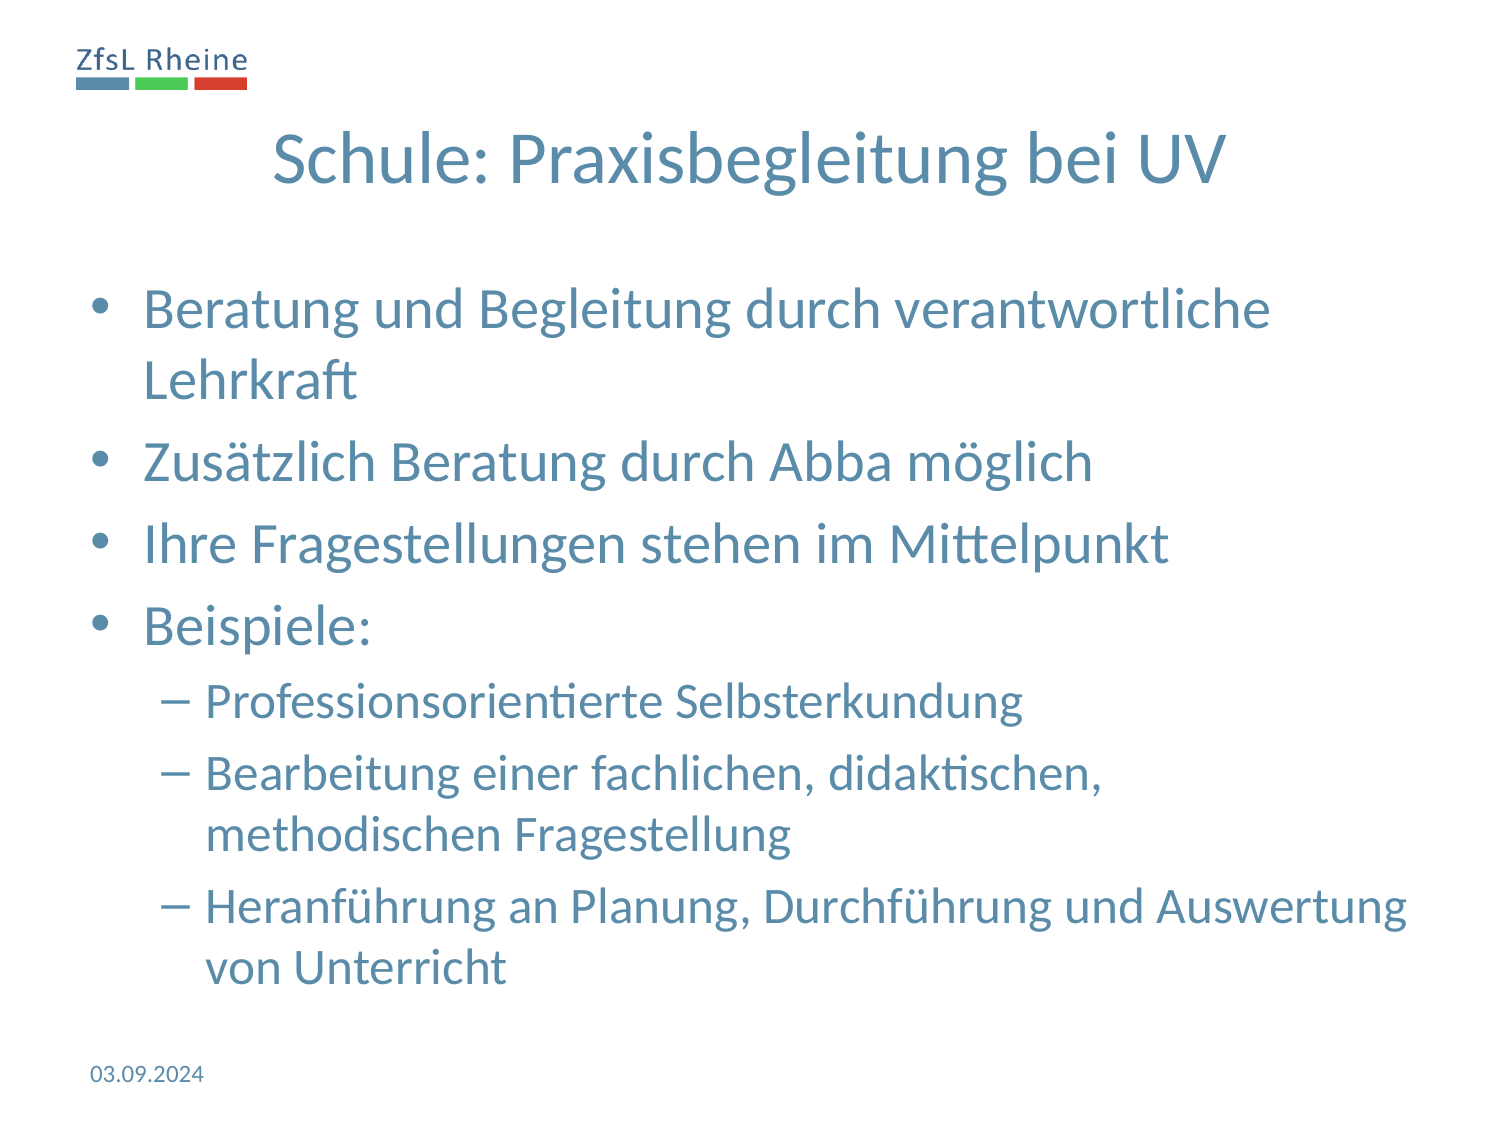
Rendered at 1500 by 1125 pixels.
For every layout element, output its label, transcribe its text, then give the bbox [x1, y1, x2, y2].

picture [76, 47, 247, 90]
title Schule: Praxisbegleitung bei UV [0, 90, 1500, 218]
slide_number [75, 1042, 425, 1103]
list Beratung und Begleitung durch verantwortliche Lehrkraft Zusätzlich Beratung durch Abba möglich Ihre Fragestellungen stehen im Mittelpunkt Beispiele: Professionsorientierte Selbsterkundung Bearbeitung einer fachlichen, didaktischen, methodischen Fragestellung Heranführung an Planung, Durchführung und Auswertung von Unterricht [75, 262, 1425, 1005]
